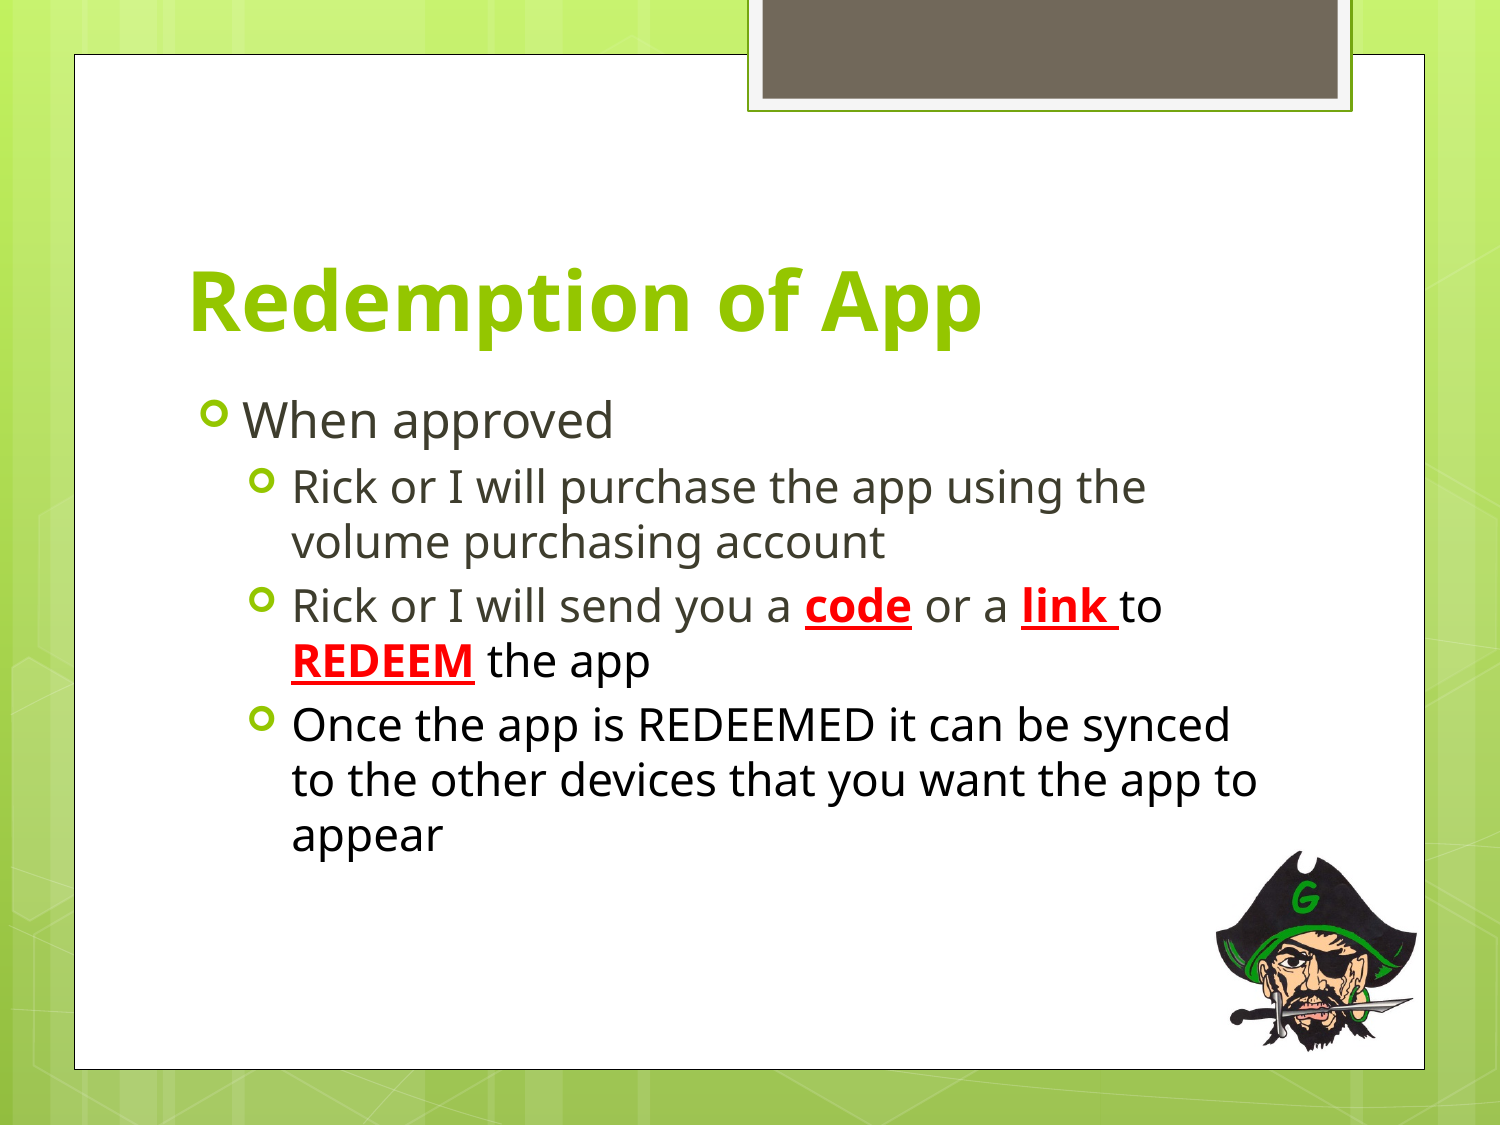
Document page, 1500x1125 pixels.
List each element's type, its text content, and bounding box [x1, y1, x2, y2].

picture [1210, 849, 1420, 1054]
title Redemption of App [171, 168, 1324, 357]
list When approved Rick or I will purchase the app using the volume purchasing account Rick or I will send you a code or a link to REDEEM the app Once the app is REDEEMED it can be synced to the other devices that you want the app to appear [171, 381, 1283, 957]
